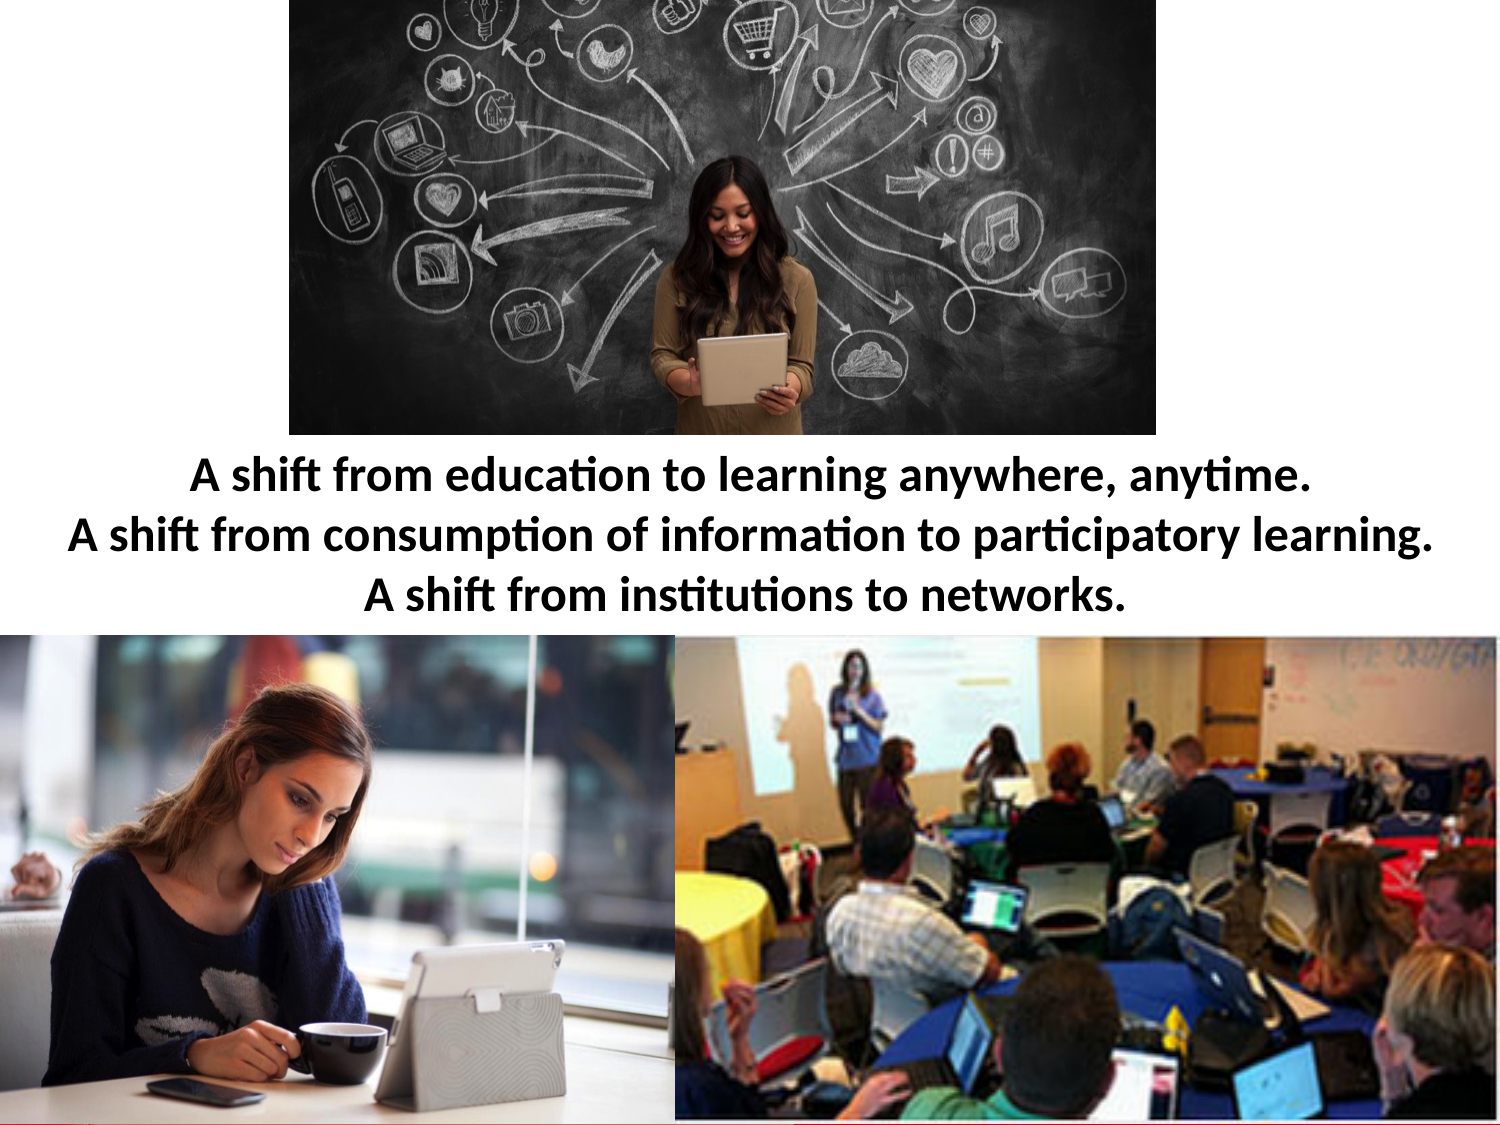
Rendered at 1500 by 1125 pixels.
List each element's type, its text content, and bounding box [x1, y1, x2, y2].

picture [0, 635, 1500, 1124]
picture [288, 0, 1156, 435]
text_box A shift from education to learning anywhere, anytime. A shift from consumption of information to participatory learning. A shift from institutions to networks. [2, 434, 1500, 635]
